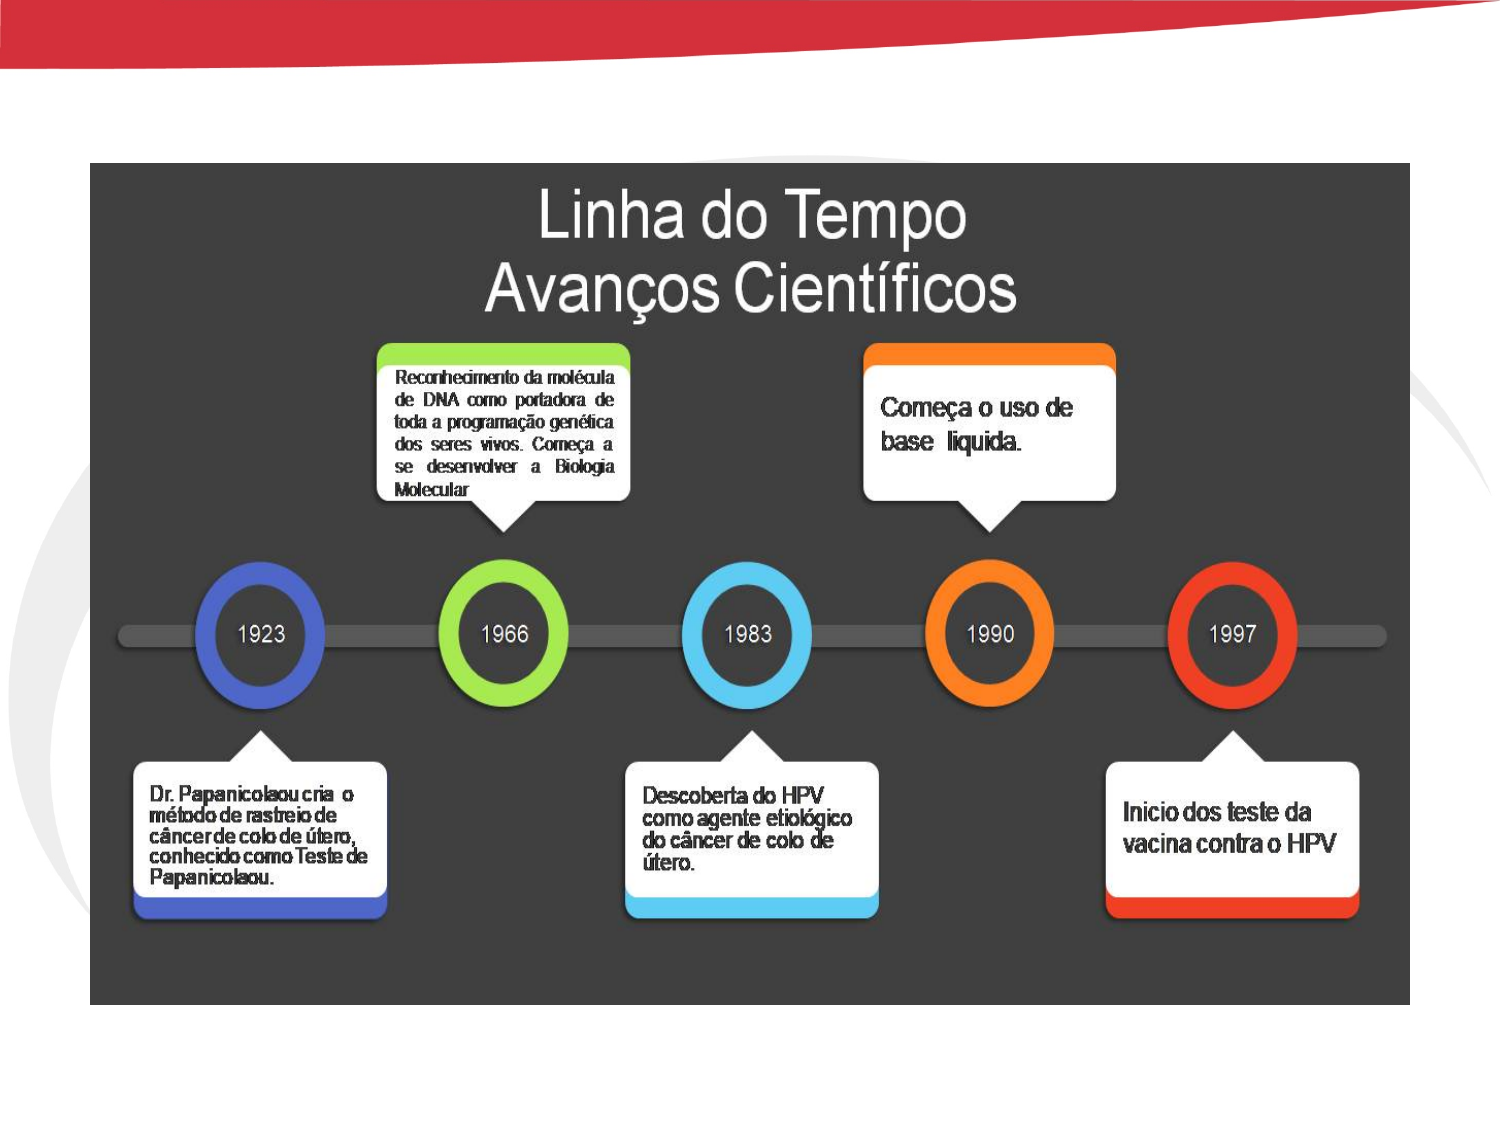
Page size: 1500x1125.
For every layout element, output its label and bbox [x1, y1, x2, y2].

picture [0, 0, 1500, 1125]
list [90, 163, 1410, 1005]
